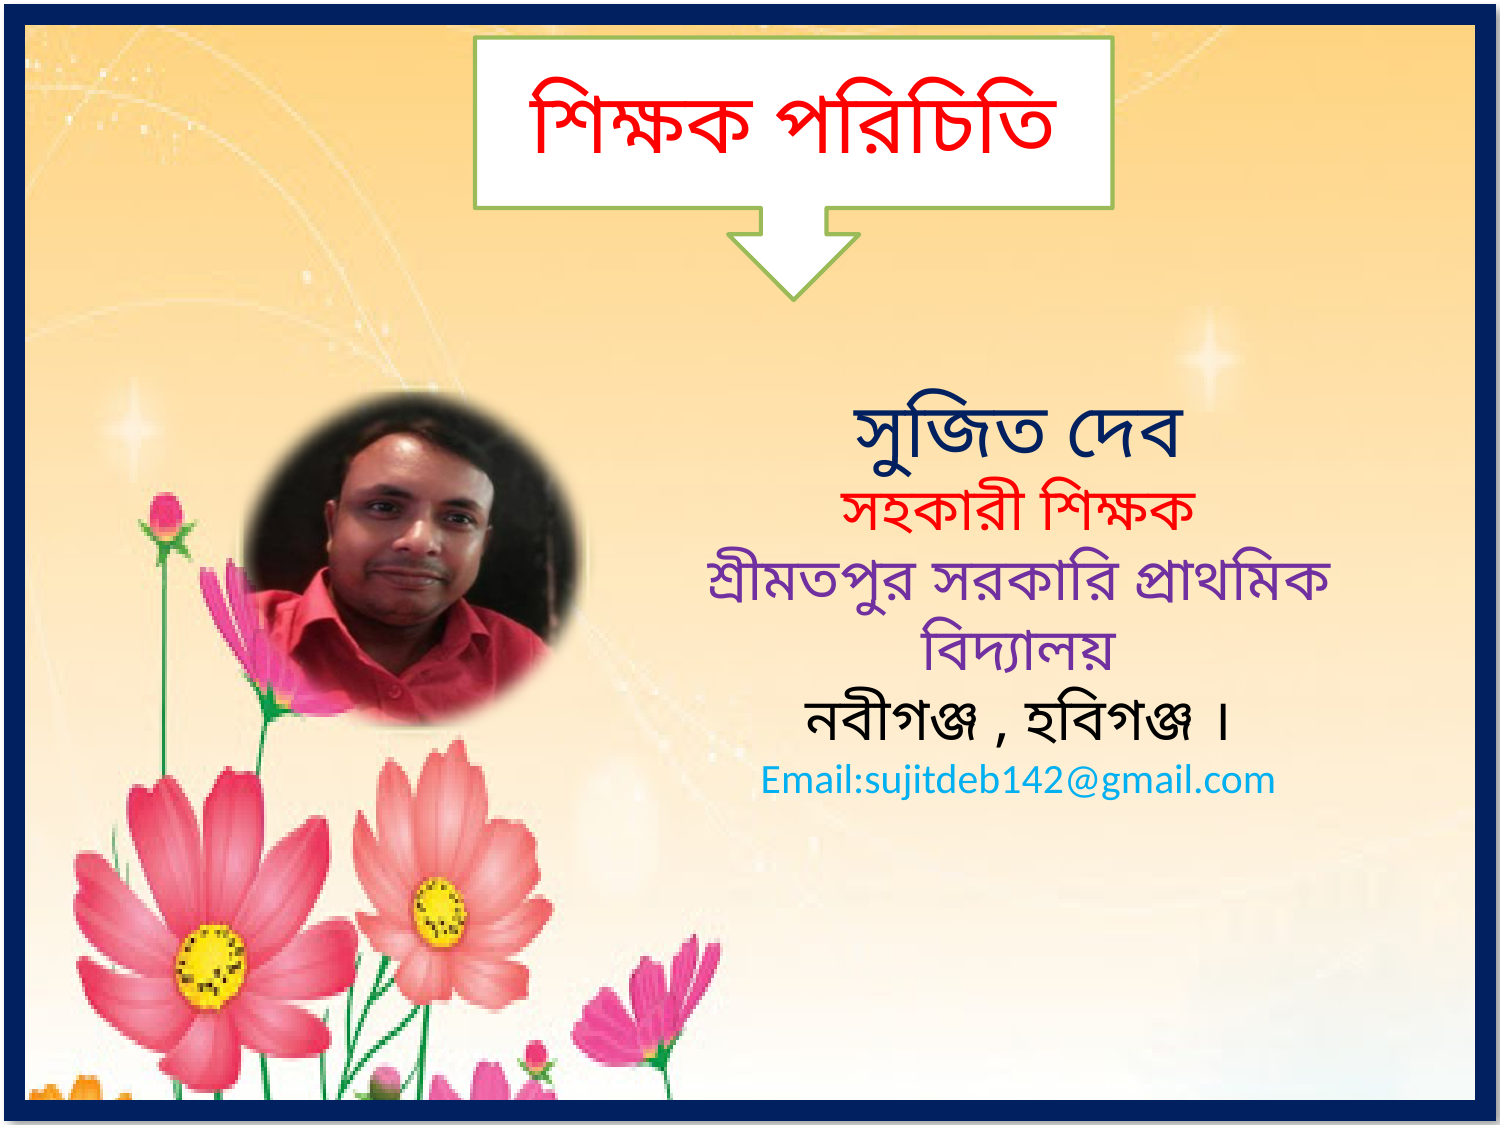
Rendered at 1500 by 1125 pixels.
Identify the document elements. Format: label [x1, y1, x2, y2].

text_box [474, 37, 1113, 301]
picture [24, 24, 1476, 1101]
